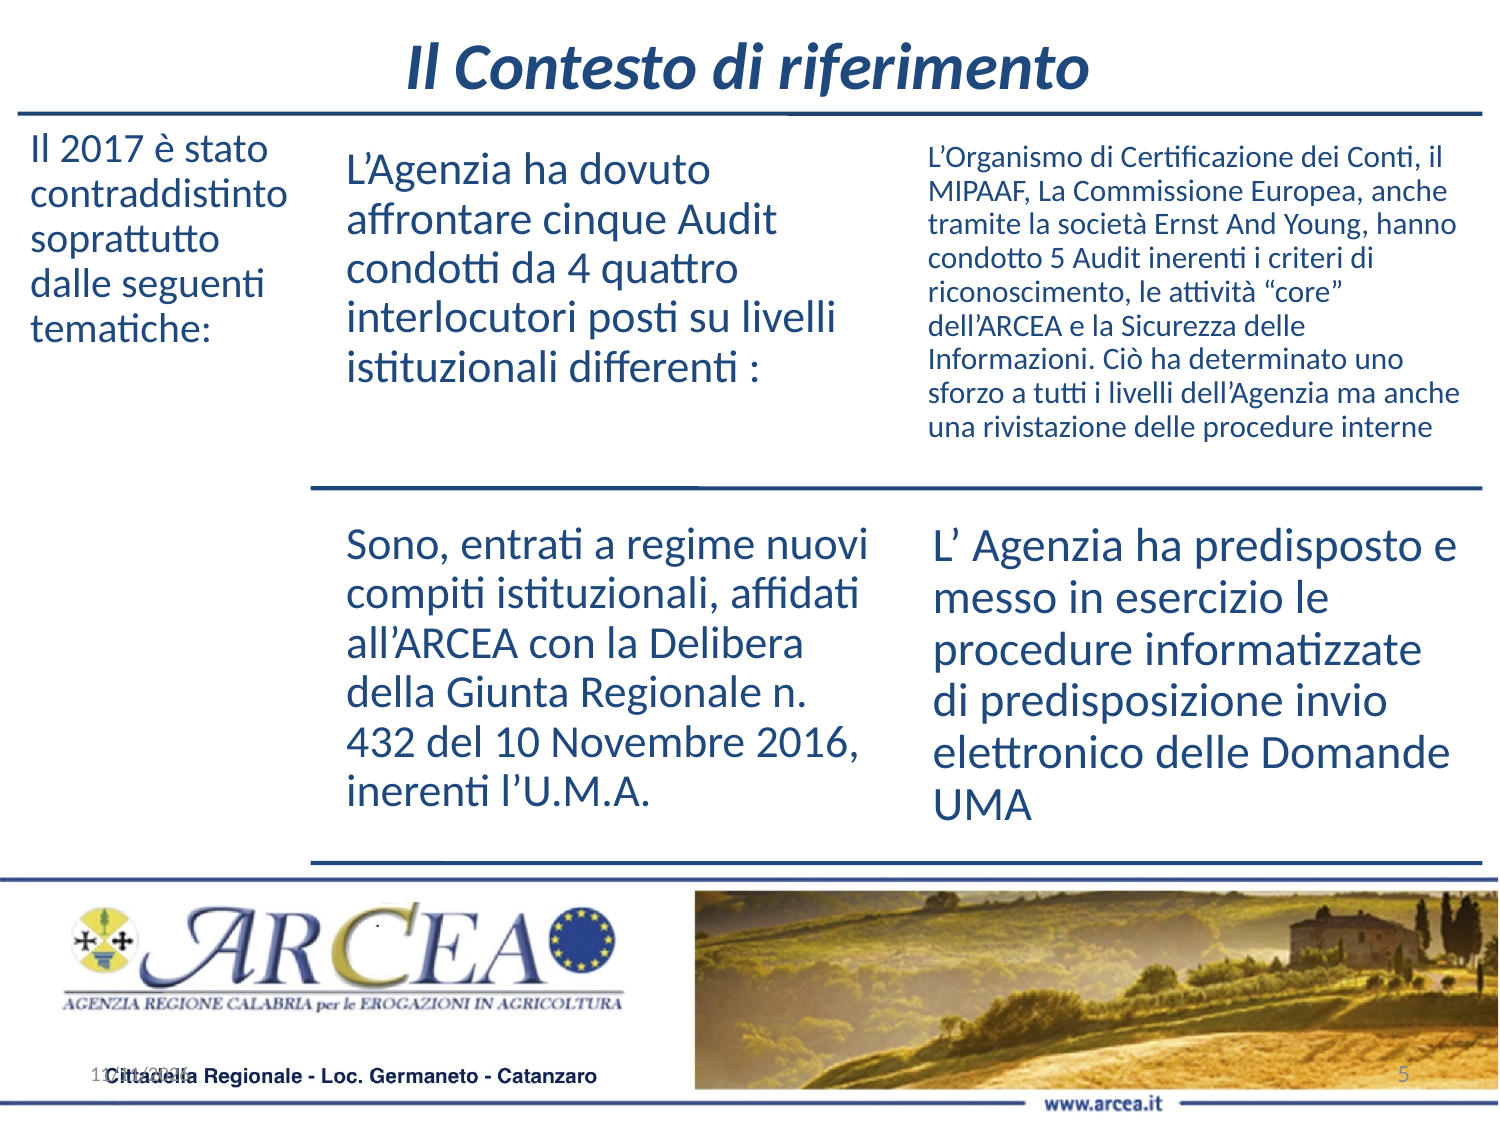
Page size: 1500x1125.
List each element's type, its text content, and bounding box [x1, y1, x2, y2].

picture [0, 871, 1499, 1125]
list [17, 113, 1483, 882]
slide_number 5 [1074, 1042, 1425, 1103]
list Il Contesto di riferimento [14, 15, 1483, 115]
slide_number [75, 1042, 425, 1103]
